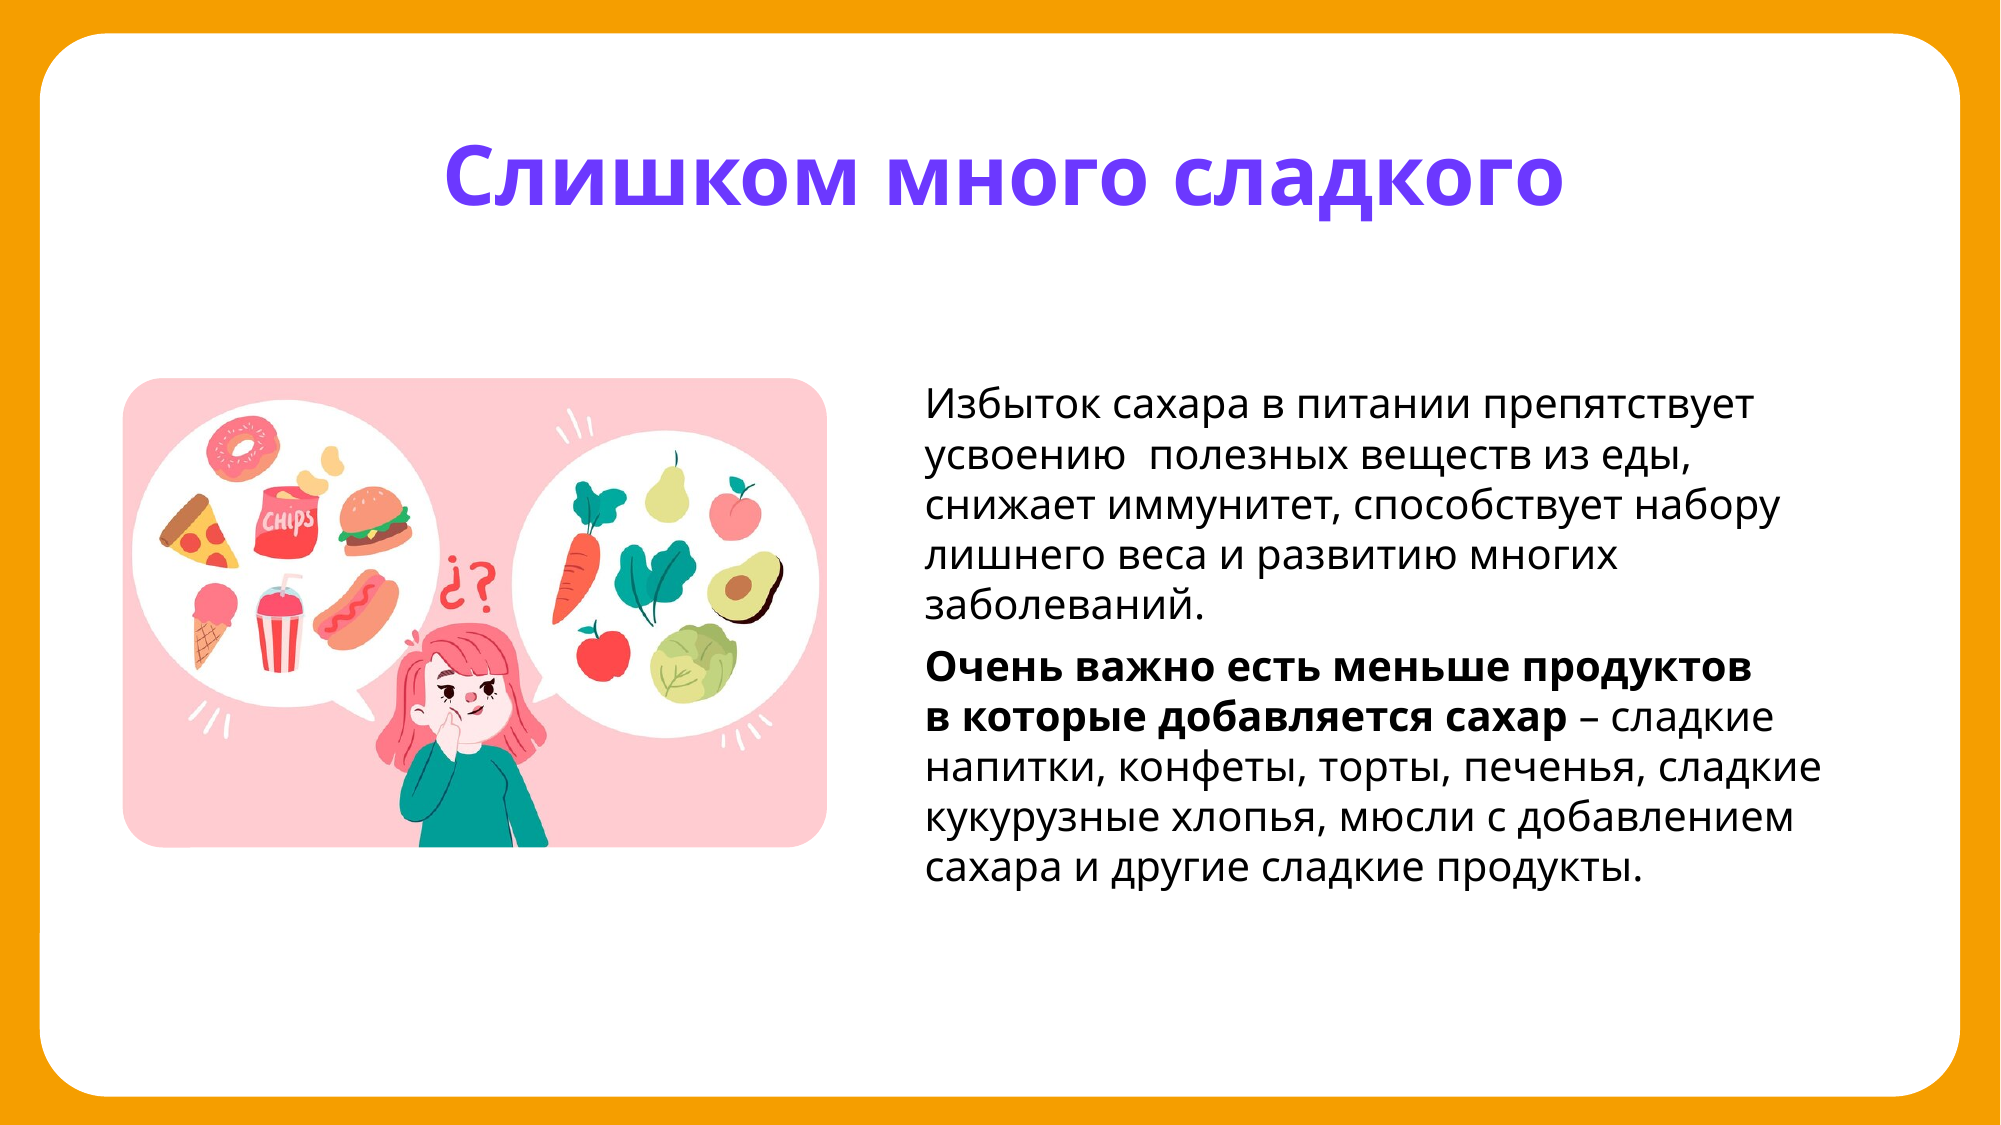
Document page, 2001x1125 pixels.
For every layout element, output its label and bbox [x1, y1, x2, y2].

text_box [0, 0, 2000, 1125]
picture [122, 377, 827, 848]
